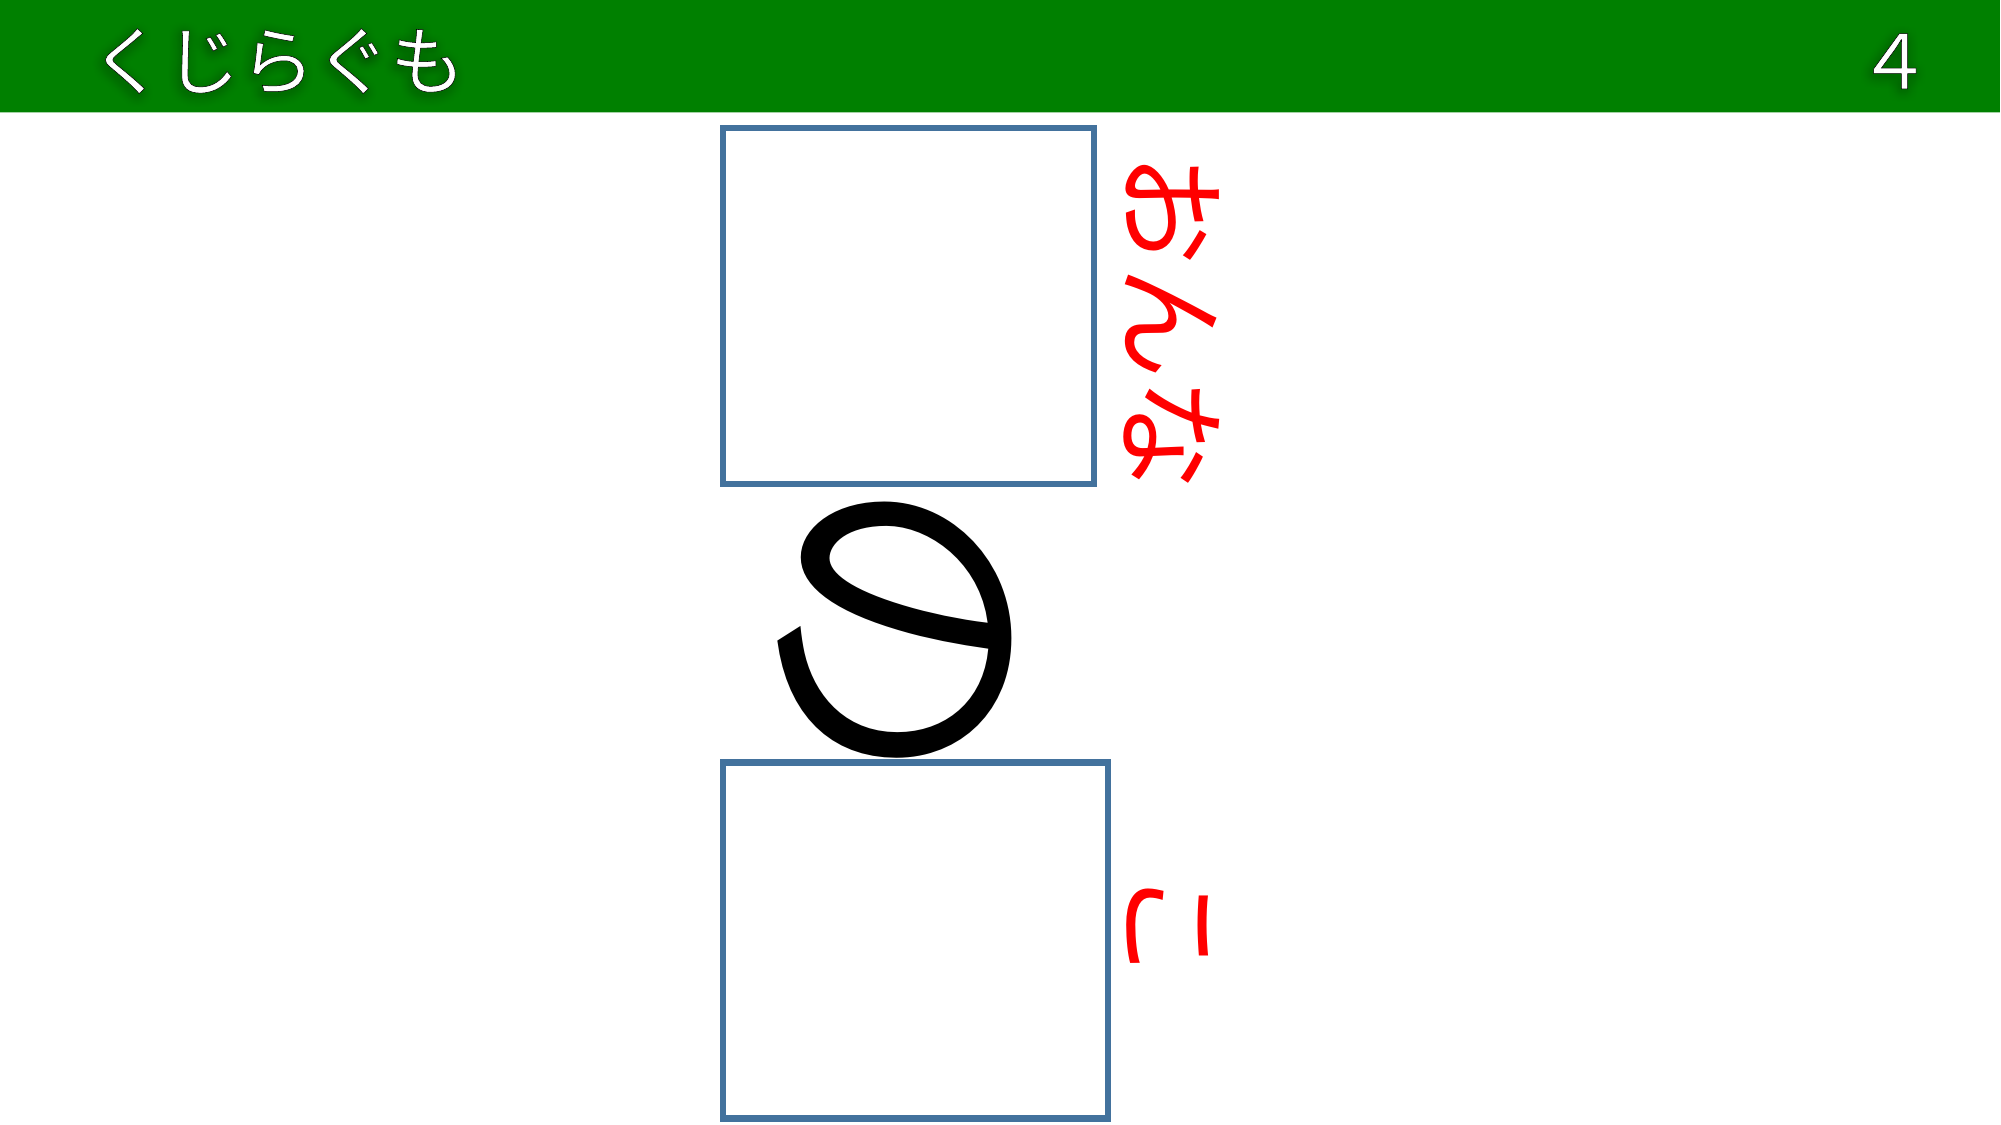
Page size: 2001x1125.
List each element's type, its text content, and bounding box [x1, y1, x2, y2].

text_box おんな [1082, 138, 1250, 495]
text_box [0, 0, 2000, 113]
text_box [722, 127, 1095, 485]
text_box 女の子 [698, 147, 1108, 1125]
text_box ４ [1842, 6, 1963, 112]
text_box [722, 762, 1109, 1119]
text_box くじらぐも [75, 6, 787, 112]
text_box こ [1109, 855, 1250, 984]
